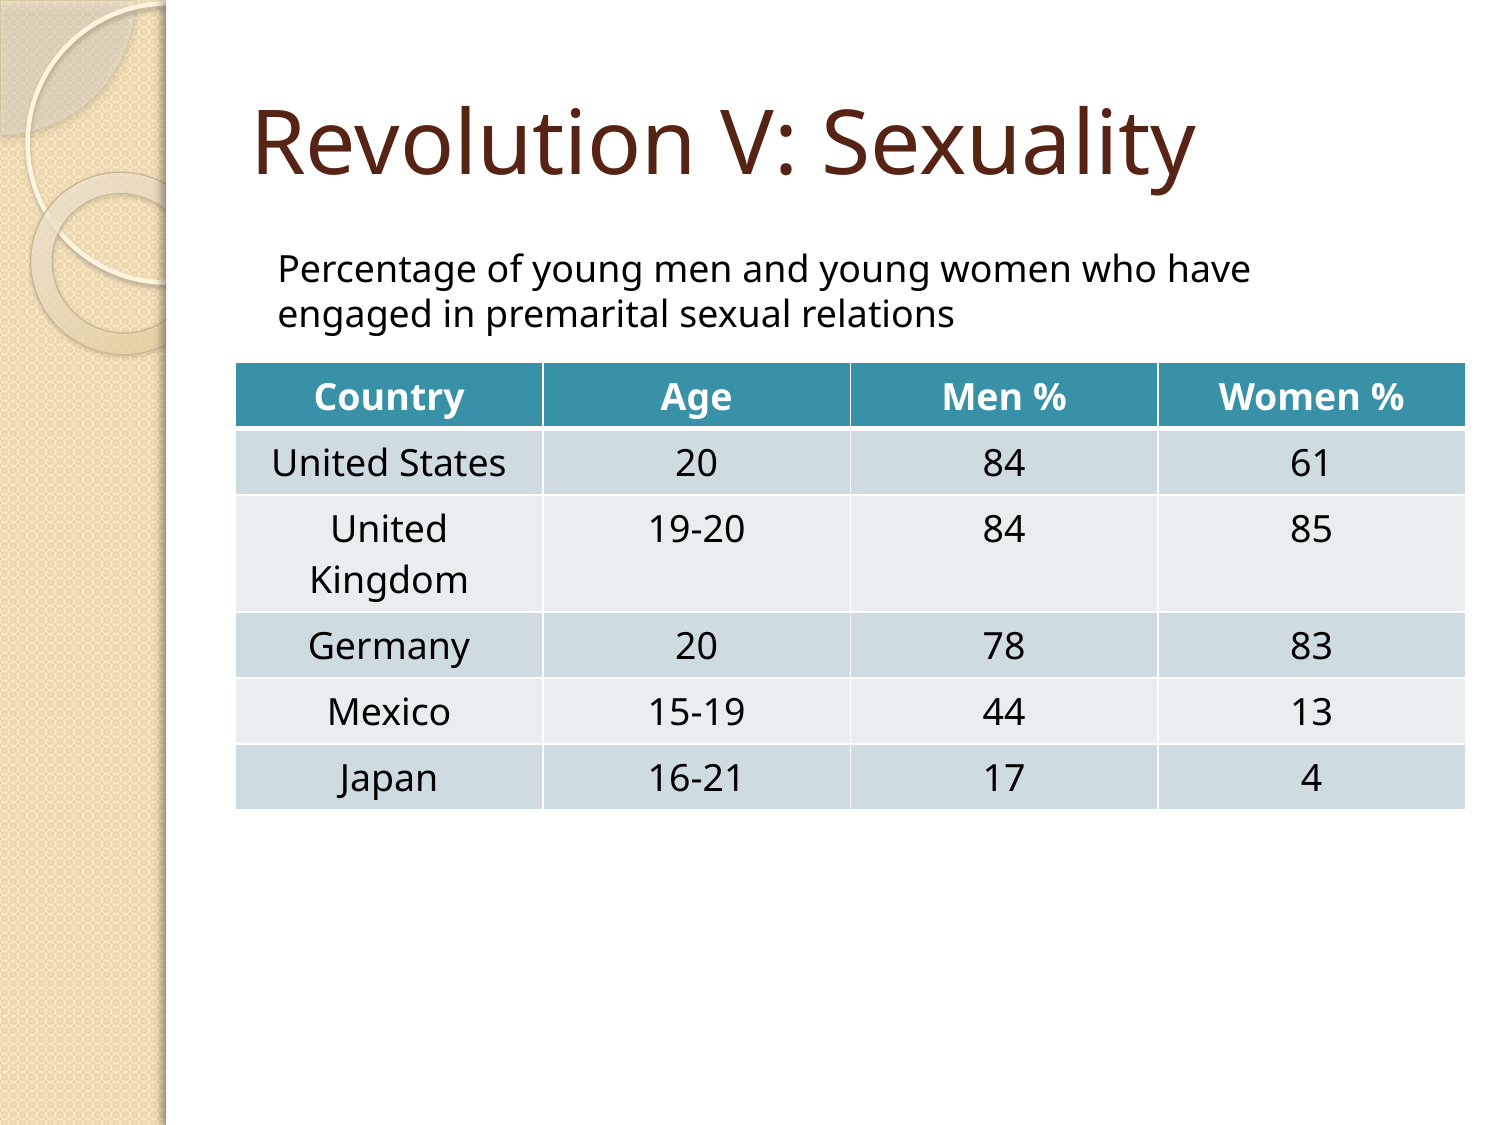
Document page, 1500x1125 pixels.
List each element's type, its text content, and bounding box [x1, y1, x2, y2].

table_header Women % [1159, 363, 1465, 426]
table_cell 17 [851, 745, 1157, 809]
table_cell Mexico [236, 679, 542, 743]
table_cell 61 [1159, 431, 1465, 494]
table_header Country [236, 363, 542, 426]
table_header Age [544, 363, 850, 426]
table_cell 4 [1159, 745, 1465, 809]
title Revolution V: Sexuality [235, 45, 1466, 233]
table_cell 85 [1159, 496, 1465, 611]
table_cell 13 [1159, 679, 1465, 743]
table_cell 20 [544, 613, 850, 677]
table_cell 84 [851, 496, 1157, 611]
table_cell United States [236, 431, 542, 494]
table_cell 78 [851, 613, 1157, 677]
table_cell 16-21 [544, 745, 850, 809]
table_header Men % [851, 363, 1157, 426]
table_cell 83 [1159, 613, 1465, 677]
table_cell Germany [236, 613, 542, 677]
table_cell 84 [851, 431, 1157, 494]
table_cell 15-19 [544, 679, 850, 743]
table_cell 20 [544, 431, 850, 494]
text_box Percentage of young men and young women who have engaged in premarital sexual relations [262, 237, 1338, 343]
table_cell United Kingdom [236, 496, 542, 611]
table_cell 19-20 [544, 496, 850, 611]
table_cell 44 [851, 679, 1157, 743]
table_cell Japan [236, 745, 542, 809]
